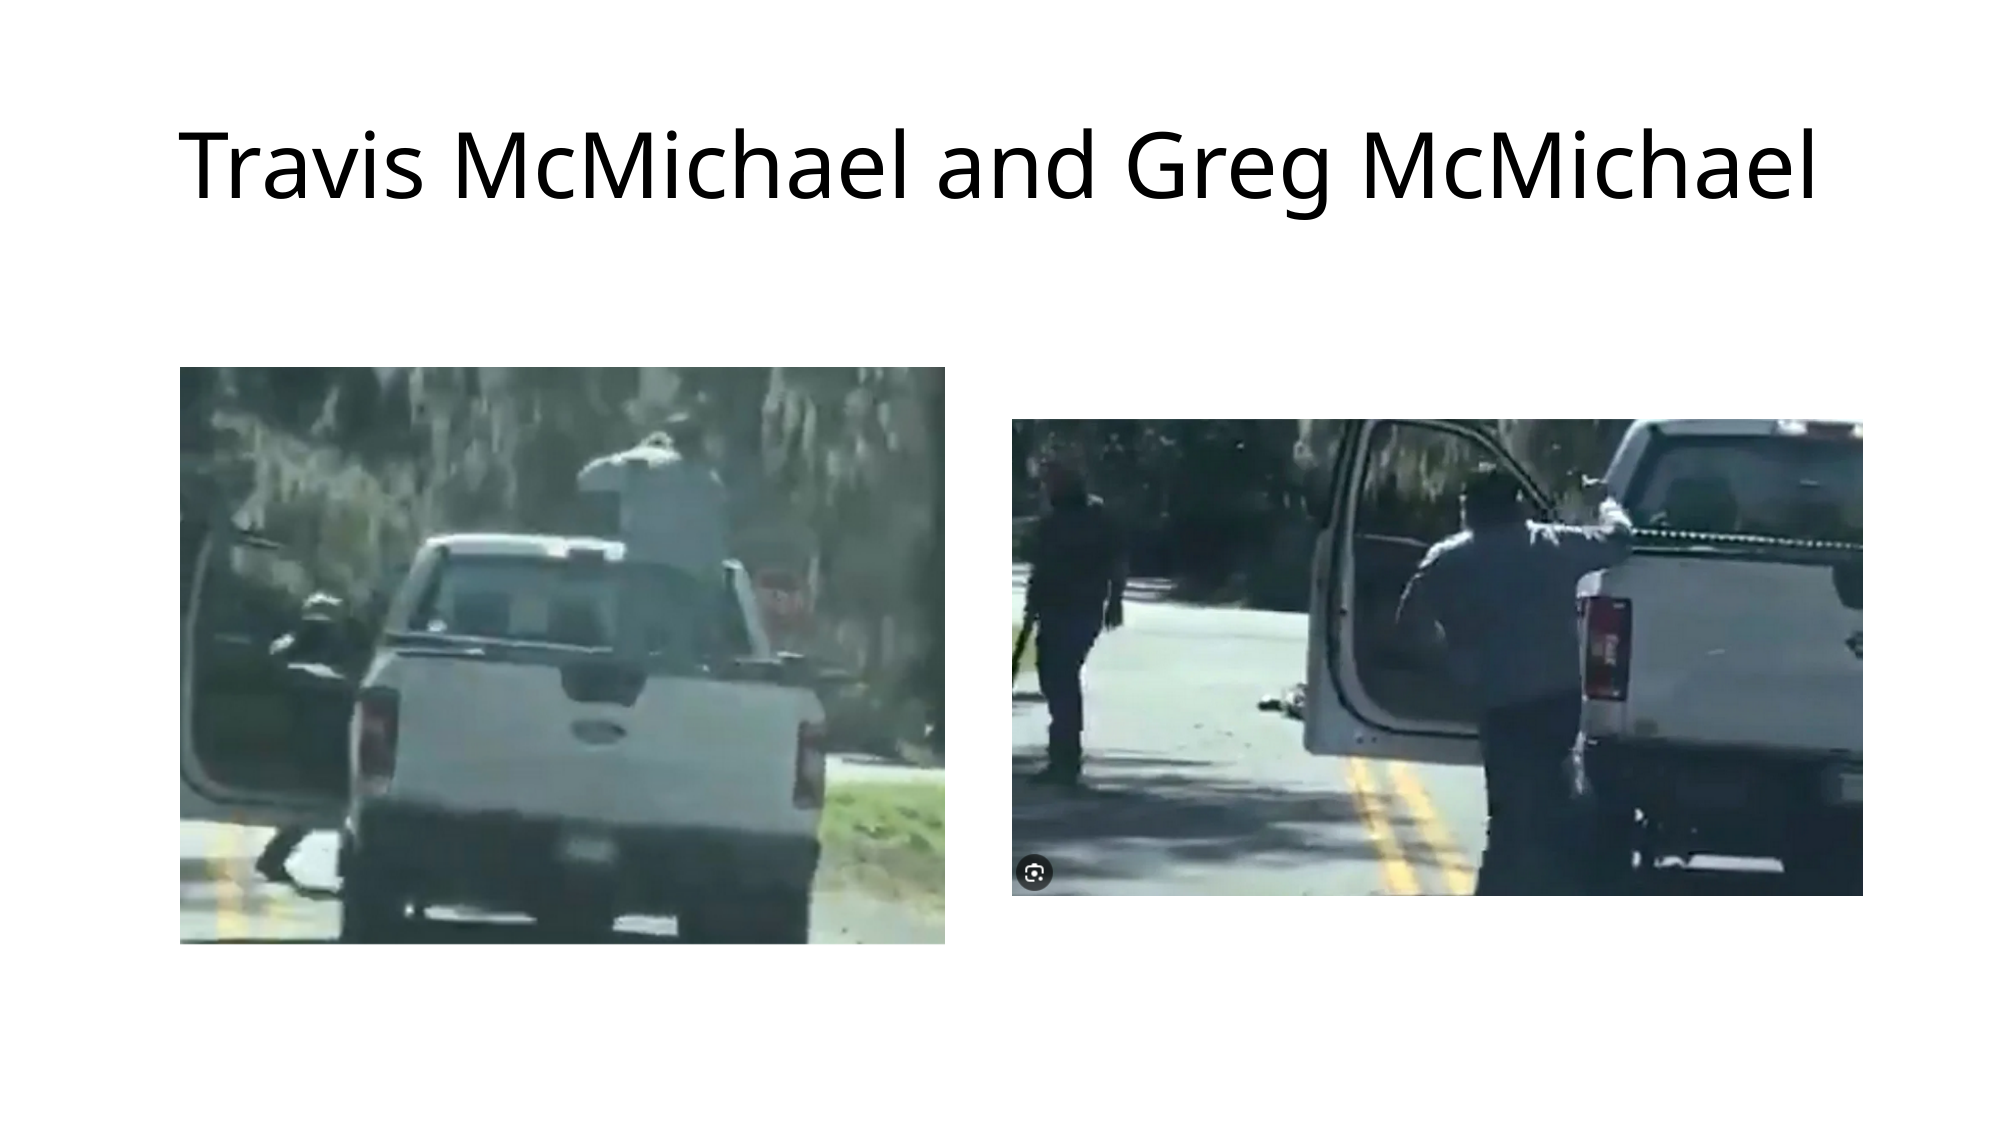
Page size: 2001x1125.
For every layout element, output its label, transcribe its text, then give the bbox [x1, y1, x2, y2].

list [1012, 417, 1863, 896]
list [180, 367, 945, 946]
title Travis McMichael and Greg McMichael [137, 59, 1863, 278]
